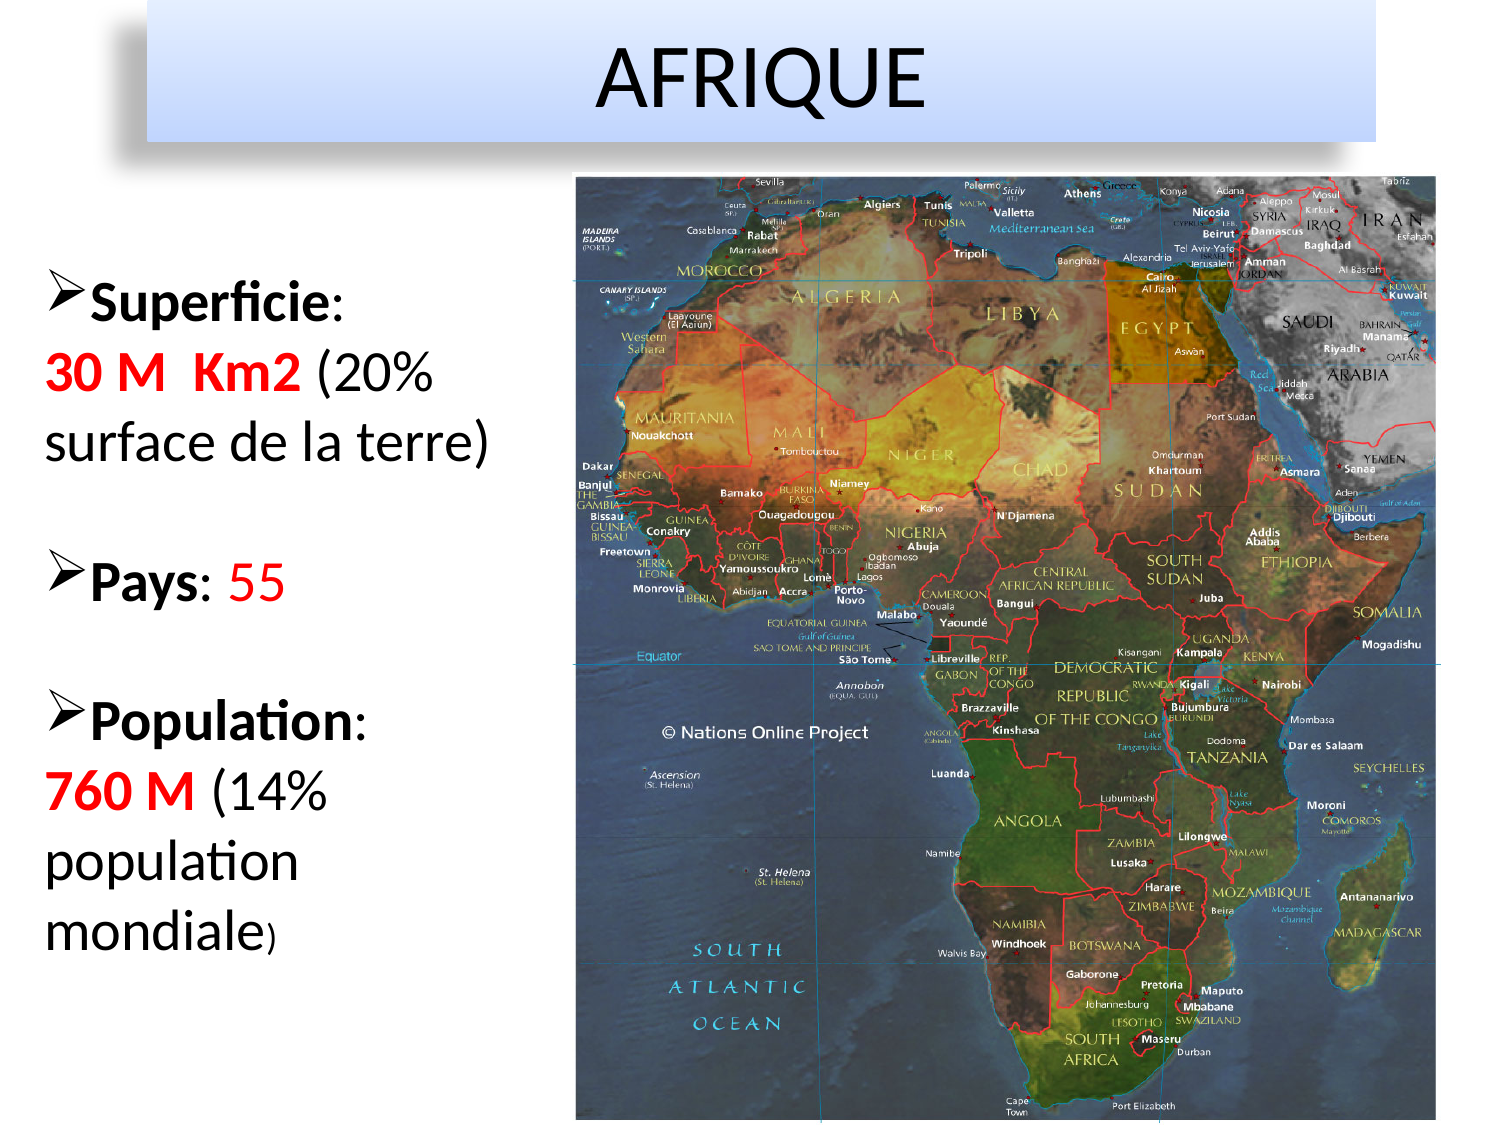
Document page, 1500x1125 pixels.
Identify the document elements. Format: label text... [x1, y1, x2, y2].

picture [572, 172, 1441, 1125]
text_box Superficie: 30 M Km2 (20% surface de la terre) Pays: 55 Population: 760 M (14% population mondiale) [29, 255, 526, 1015]
title AFRIQUE [147, 0, 1377, 142]
